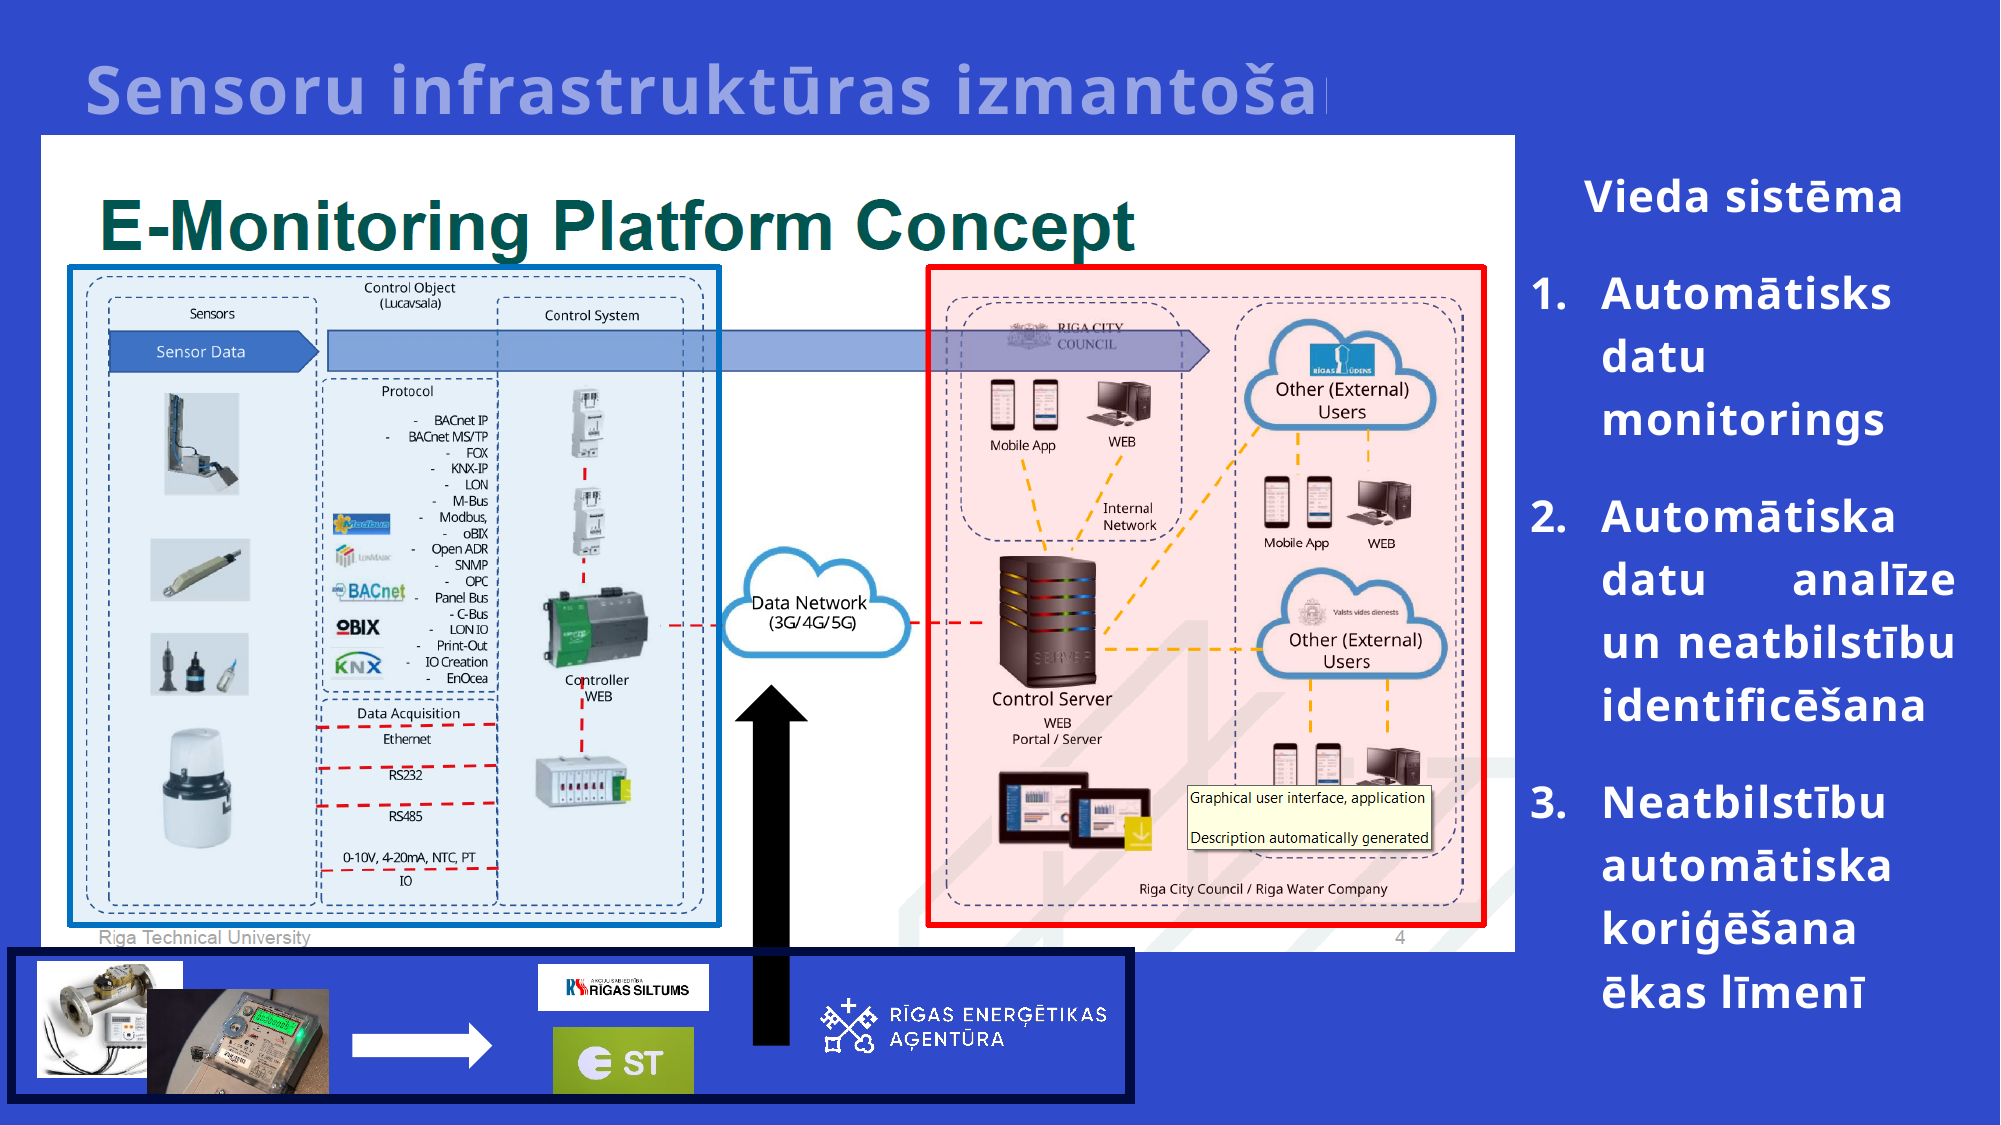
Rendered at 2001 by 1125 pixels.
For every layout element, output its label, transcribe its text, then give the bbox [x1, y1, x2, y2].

picture [37, 961, 329, 1102]
picture [553, 1027, 694, 1102]
picture [538, 963, 709, 1011]
text_box Sensoru infrastruktūras izmantošana [85, 47, 1531, 180]
text_box Vieda sistēma Automātisks datu monitorings Automātiska datu analīze un neatbilstību identificēšana Neatbilstību automātiska koriģēšana ēkas līmenī [1530, 158, 1959, 1046]
text_box [11, 951, 1130, 1099]
picture [41, 135, 1515, 952]
picture [803, 980, 1123, 1069]
